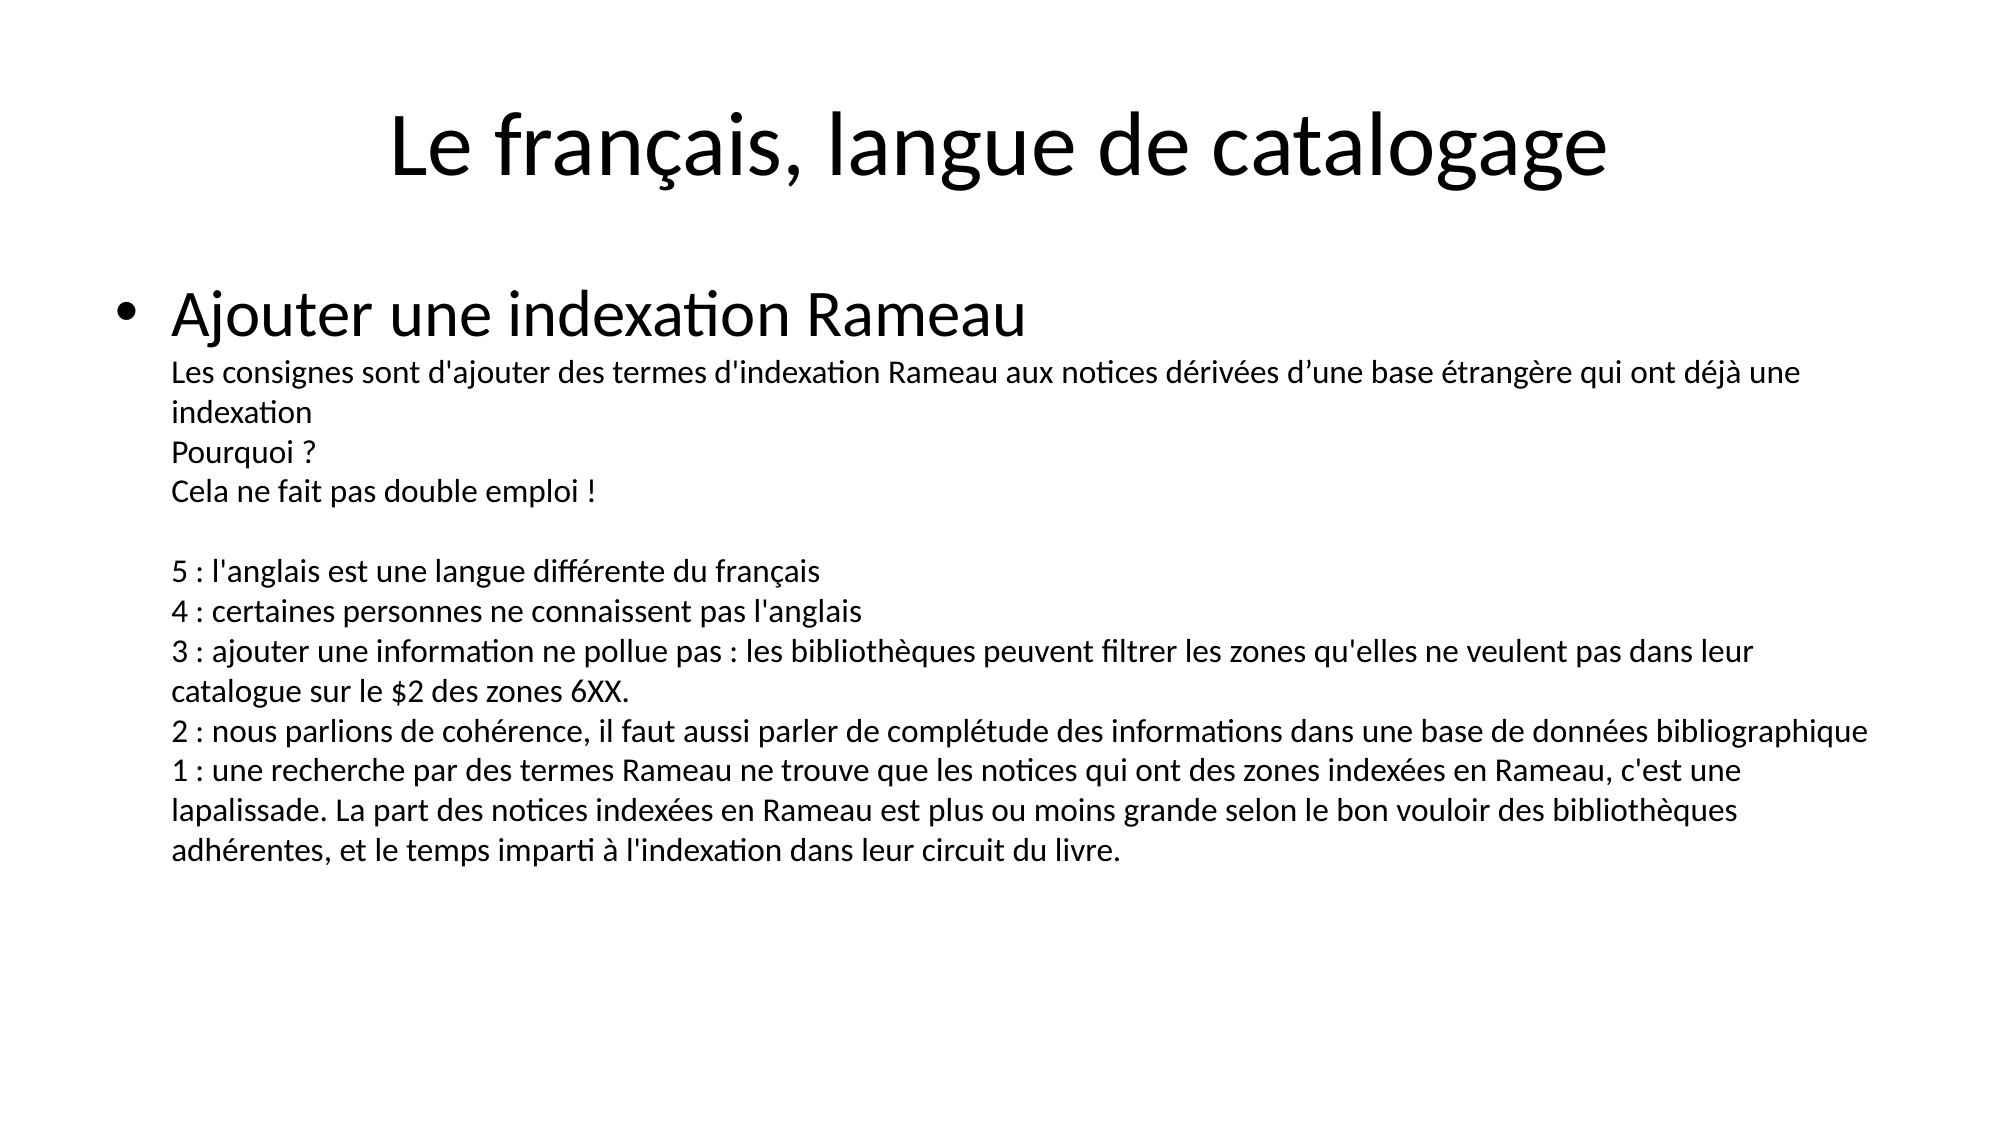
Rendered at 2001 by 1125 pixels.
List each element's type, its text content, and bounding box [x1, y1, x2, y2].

list Ajouter une indexation Rameau Les consignes sont d'ajouter des termes d'indexation Rameau aux notices dérivées d’une base étrangère qui ont déjà une indexation Pourquoi ? Cela ne fait pas double emploi ! 5 : l'anglais est une langue différente du français 4 : certaines personnes ne connaissent pas l'anglais 3 : ajouter une information ne pollue pas : les bibliothèques peuvent filtrer les zones qu'elles ne veulent pas dans leur catalogue sur le $2 des zones 6XX. 2 : nous parlions de cohérence, il faut aussi parler de complétude des informations dans une base de données bibliographique 1 : une recherche par des termes Rameau ne trouve que les notices qui ont des zones indexées en Rameau, c'est une lapalissade. La part des notices indexées en Rameau est plus ou moins grande selon le bon vouloir des bibliothèques adhérentes, et le temps imparti à l'indexation dans leur circuit du livre. [99, 262, 1900, 1100]
title Le français, langue de catalogage [99, 45, 1900, 233]
